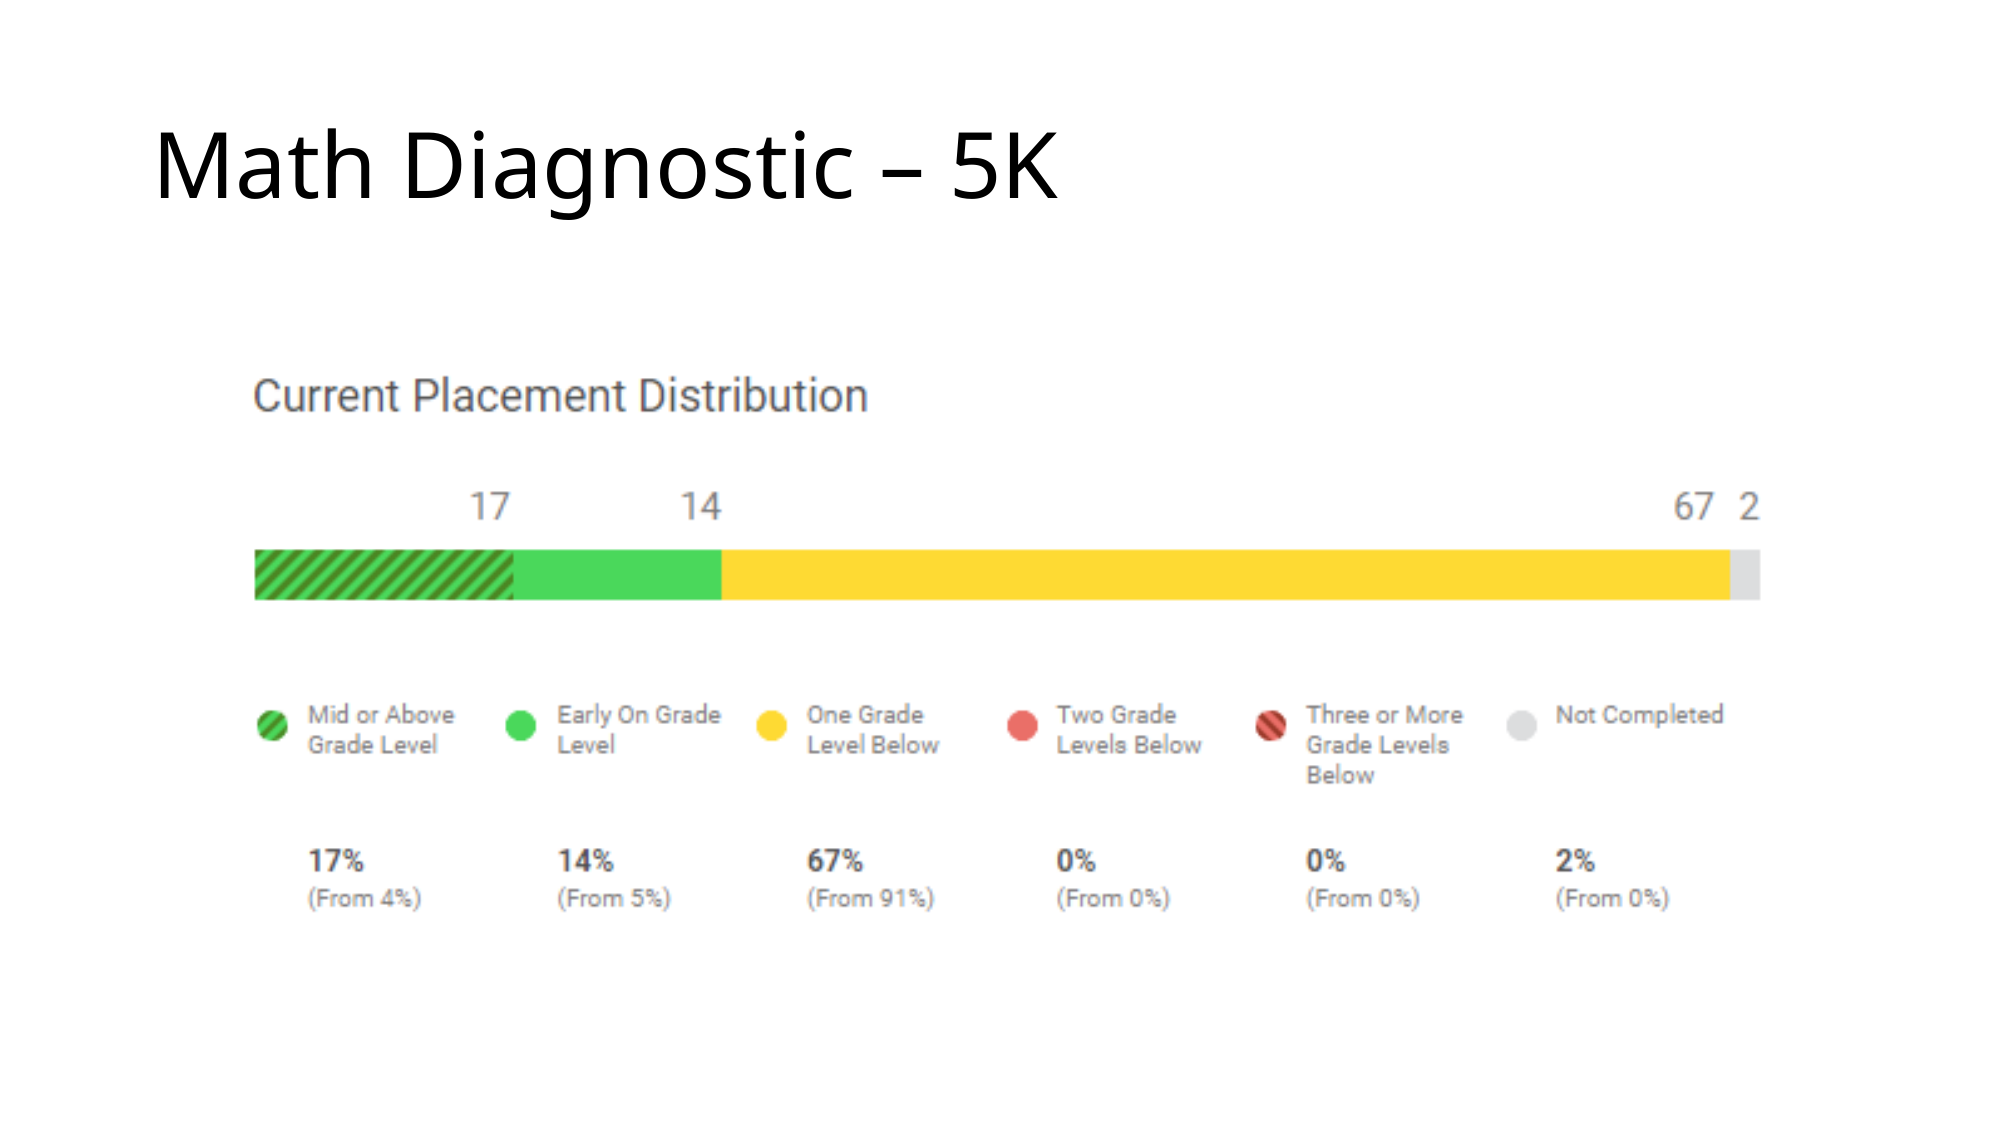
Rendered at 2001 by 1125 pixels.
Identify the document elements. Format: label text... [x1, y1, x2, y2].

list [218, 362, 1782, 930]
title Math Diagnostic – 5K [137, 59, 1863, 278]
